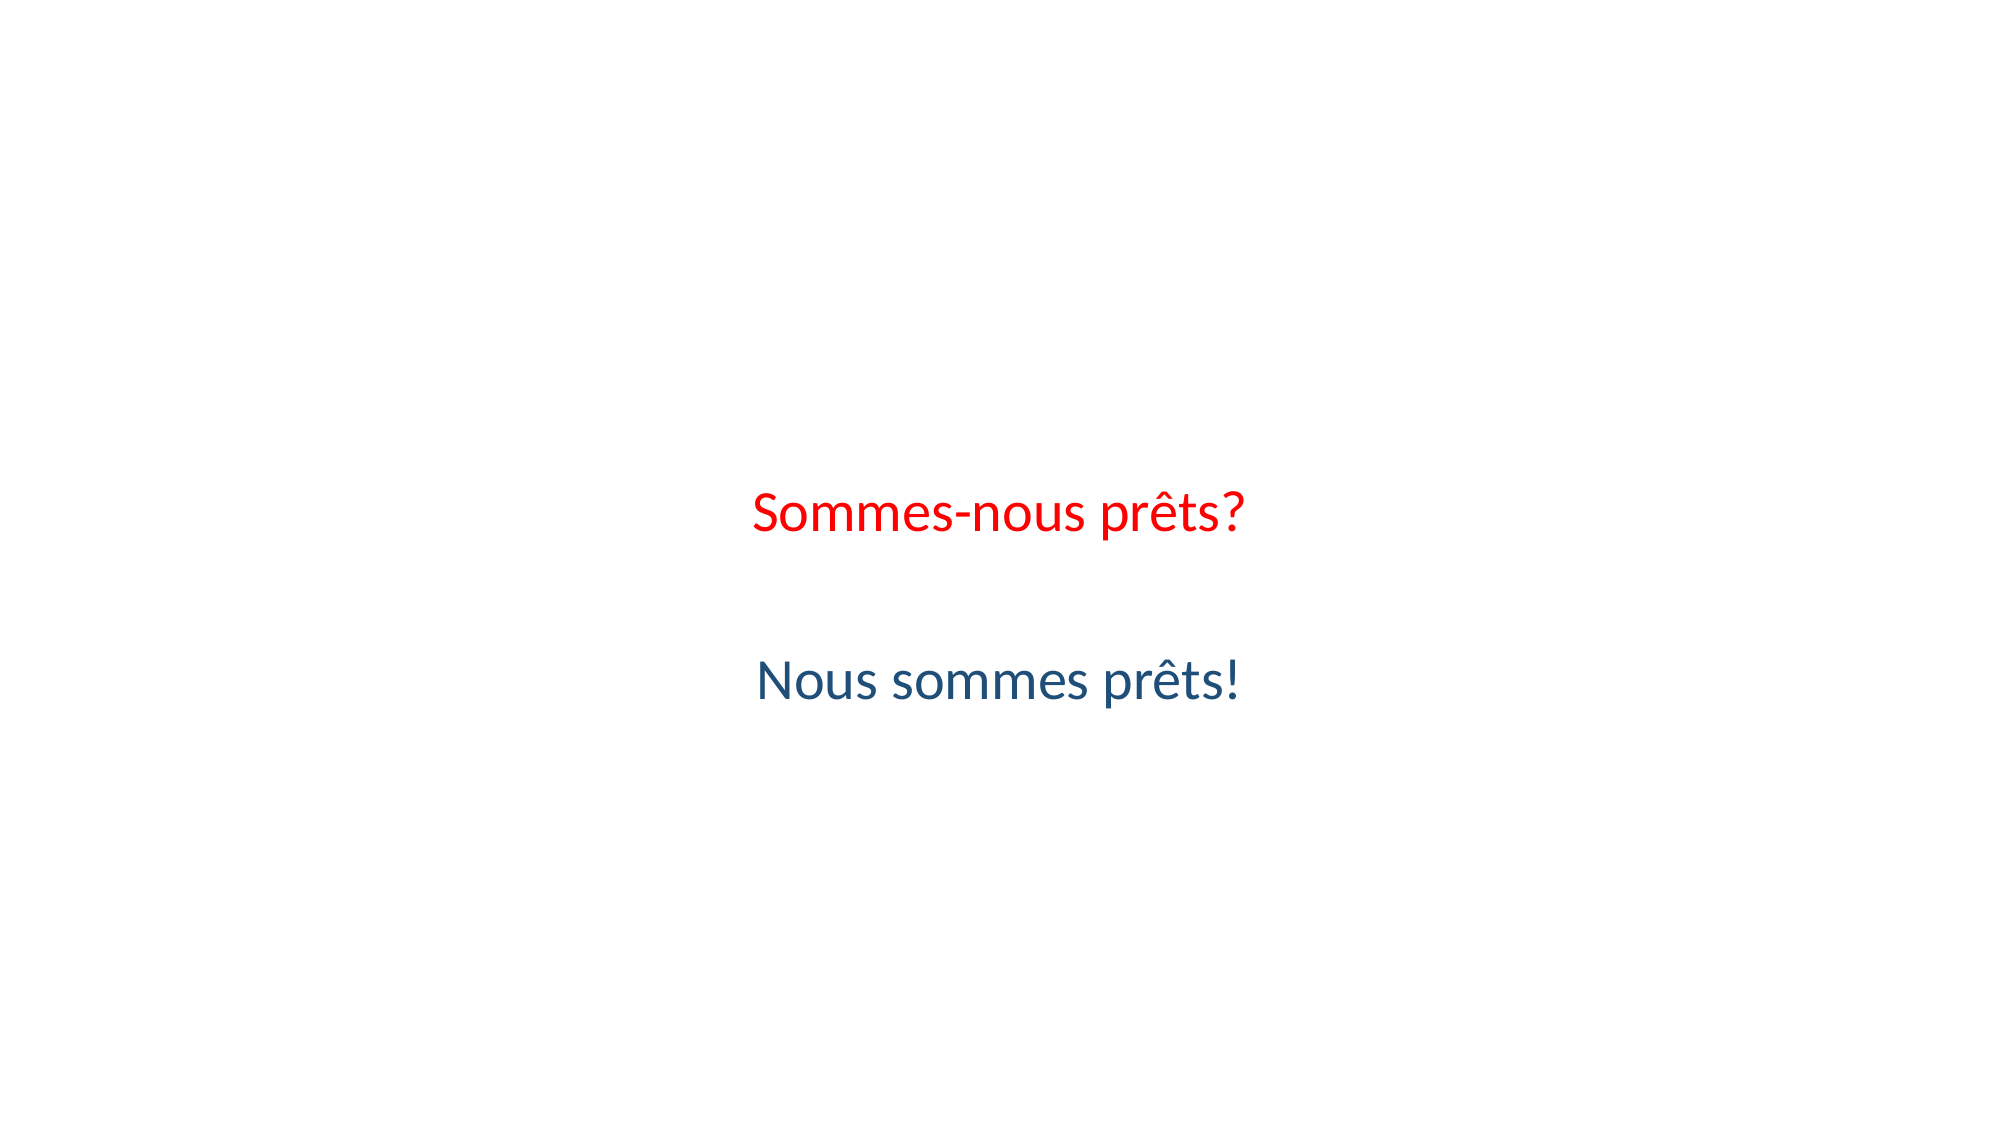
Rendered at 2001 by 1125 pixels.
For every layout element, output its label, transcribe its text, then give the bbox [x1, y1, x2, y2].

list Sommes-nous prêts? Nous sommes prêts! [137, 299, 1863, 1014]
